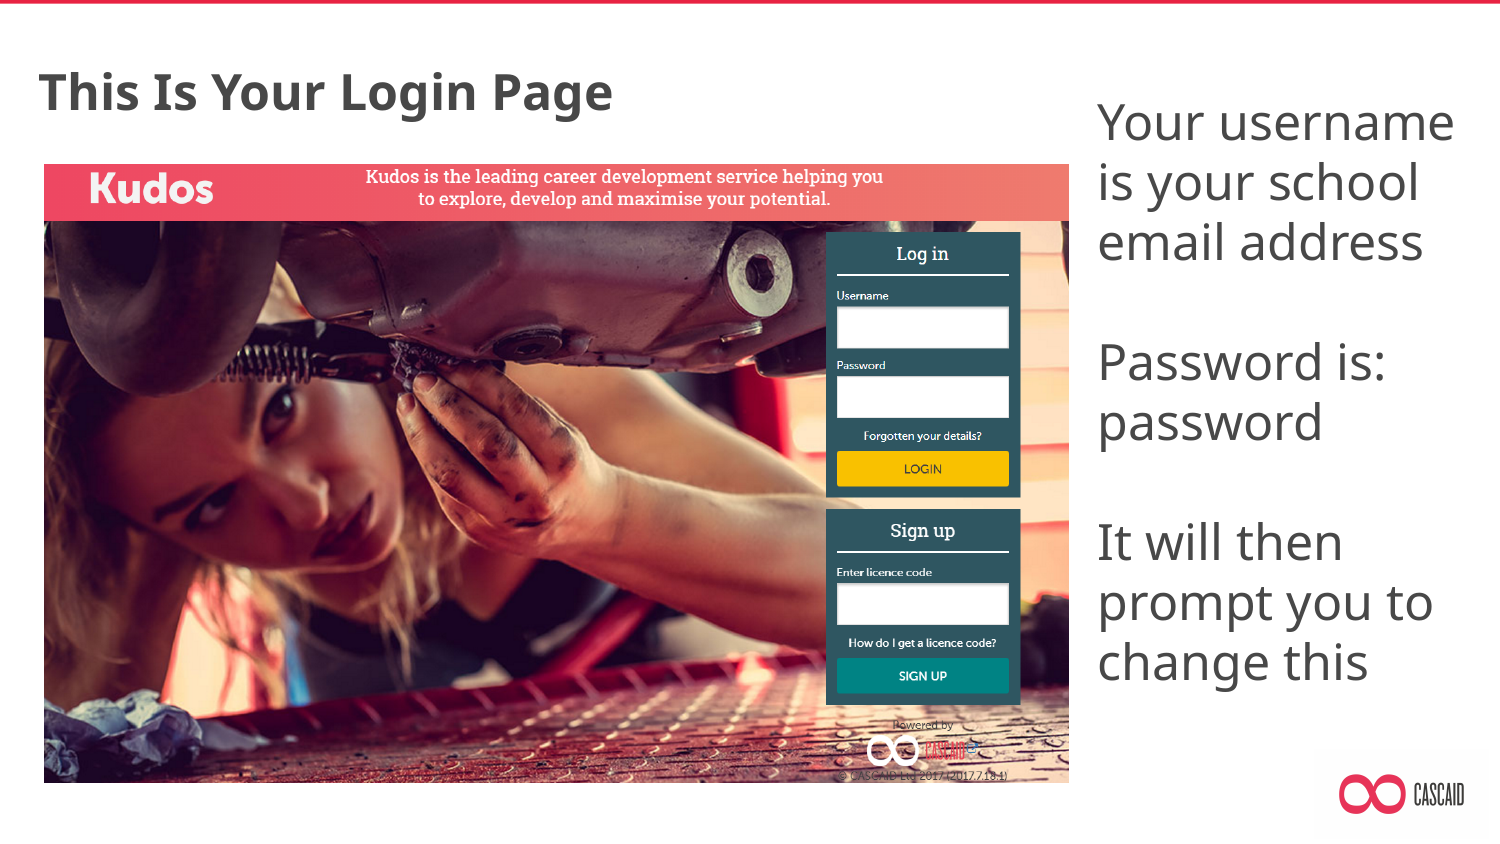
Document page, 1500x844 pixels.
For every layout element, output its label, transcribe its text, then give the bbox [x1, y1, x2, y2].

subtitle This Is Your Login Page [23, 44, 1412, 106]
text_box Your username is your school email address Password is: password It will then prompt you to change this [1082, 75, 1500, 740]
picture [1314, 749, 1489, 839]
picture [44, 164, 1070, 784]
